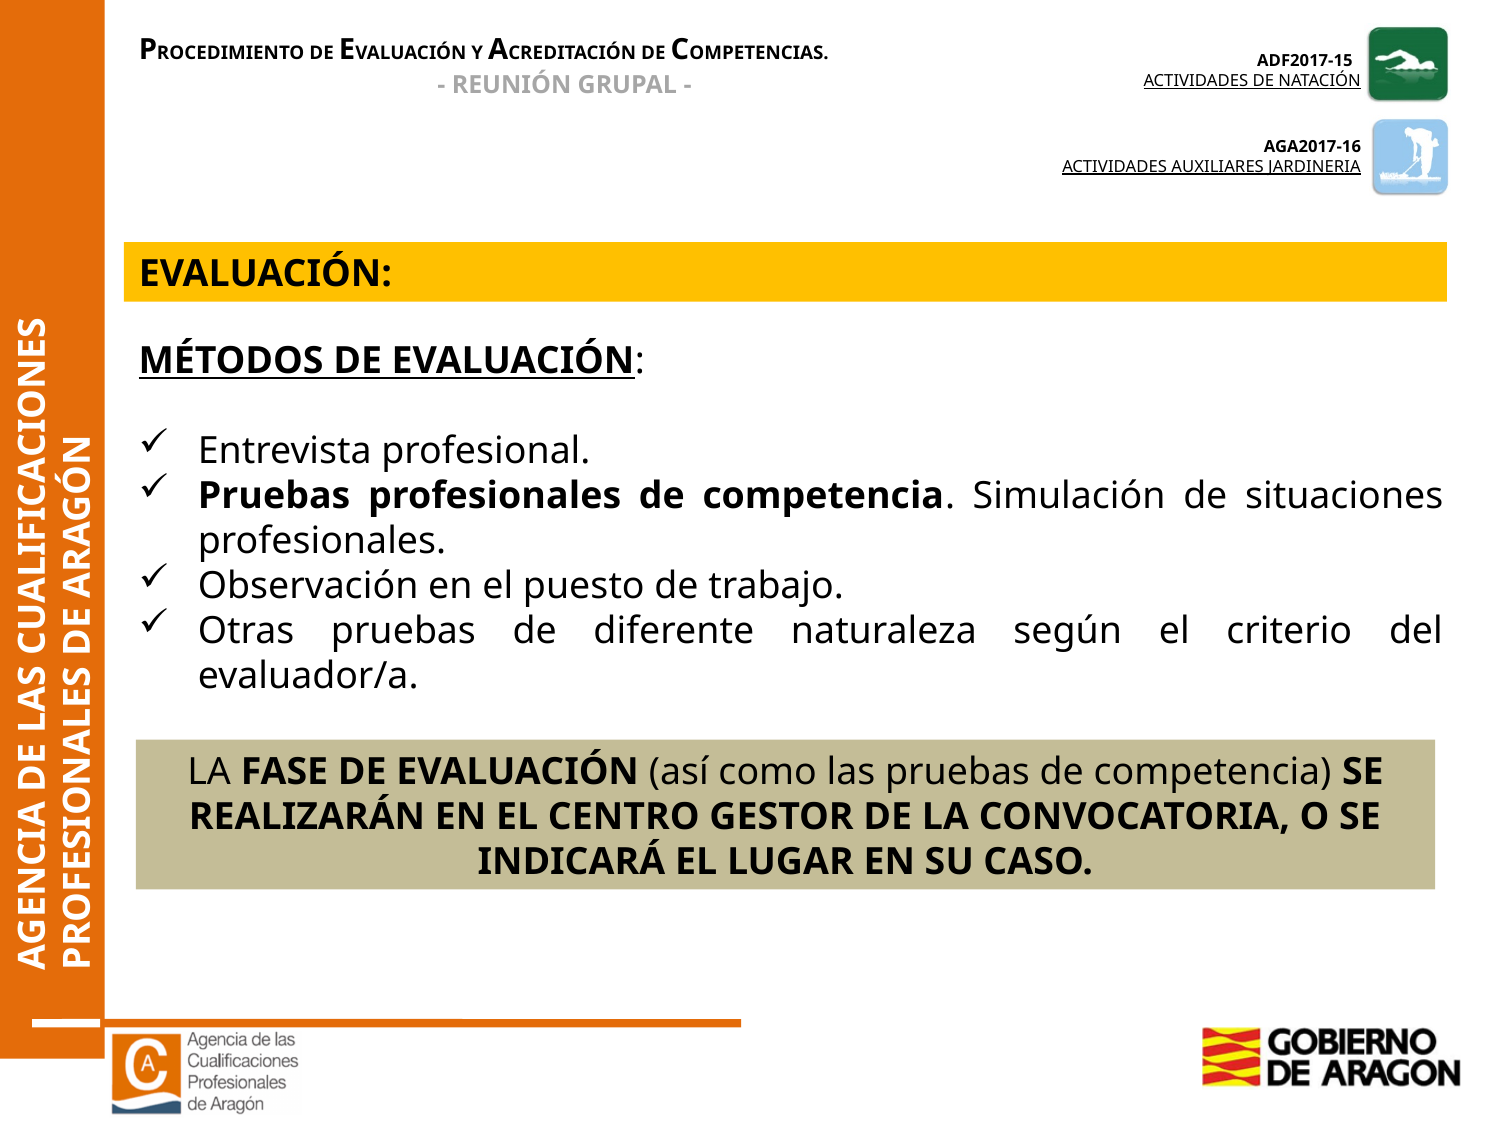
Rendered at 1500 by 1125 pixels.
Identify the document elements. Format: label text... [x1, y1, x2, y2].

picture [110, 1032, 183, 1117]
text_box LA FASE DE EVALUACIÓN (así como las pruebas de competencia) SE REALIZARÁN EN EL CENTRO GESTOR DE LA CONVOCATORIA, O SE INDICARÁ EL LUGAR EN SU CASO. [135, 739, 1436, 890]
picture [1364, 23, 1451, 104]
text_box EVALUACIÓN: [123, 242, 1447, 302]
picture [1369, 115, 1451, 197]
picture [1198, 1023, 1469, 1090]
text_box MÉTODOS DE EVALUACIÓN: Entrevista profesional. Pruebas profesionales de competencia. Simulación de situaciones profesionales. Observación en el puesto de trabajo. Otras pruebas de diferente naturaleza según el criterio del evaluador/a. [123, 328, 1459, 704]
